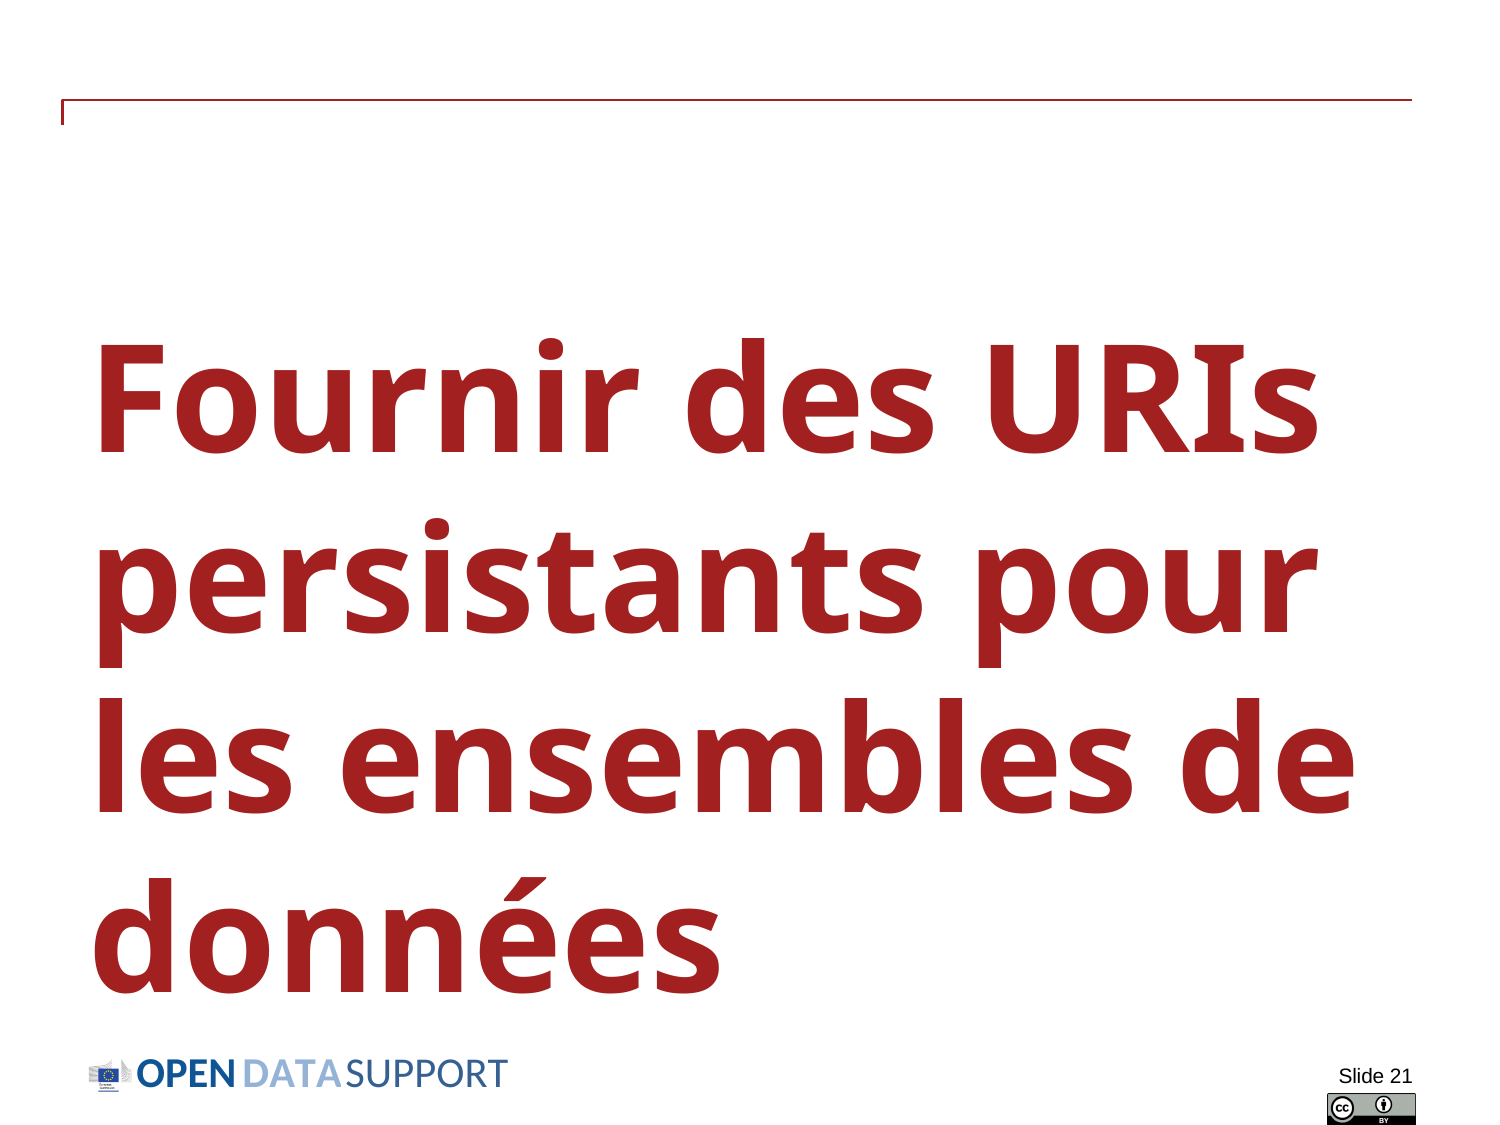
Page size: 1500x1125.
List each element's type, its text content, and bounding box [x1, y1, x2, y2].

picture [1327, 1093, 1416, 1125]
title Fournir des URIs persistants pour les ensembles de données [88, 302, 1471, 453]
slide_number Slide 21 [1162, 1062, 1413, 1088]
